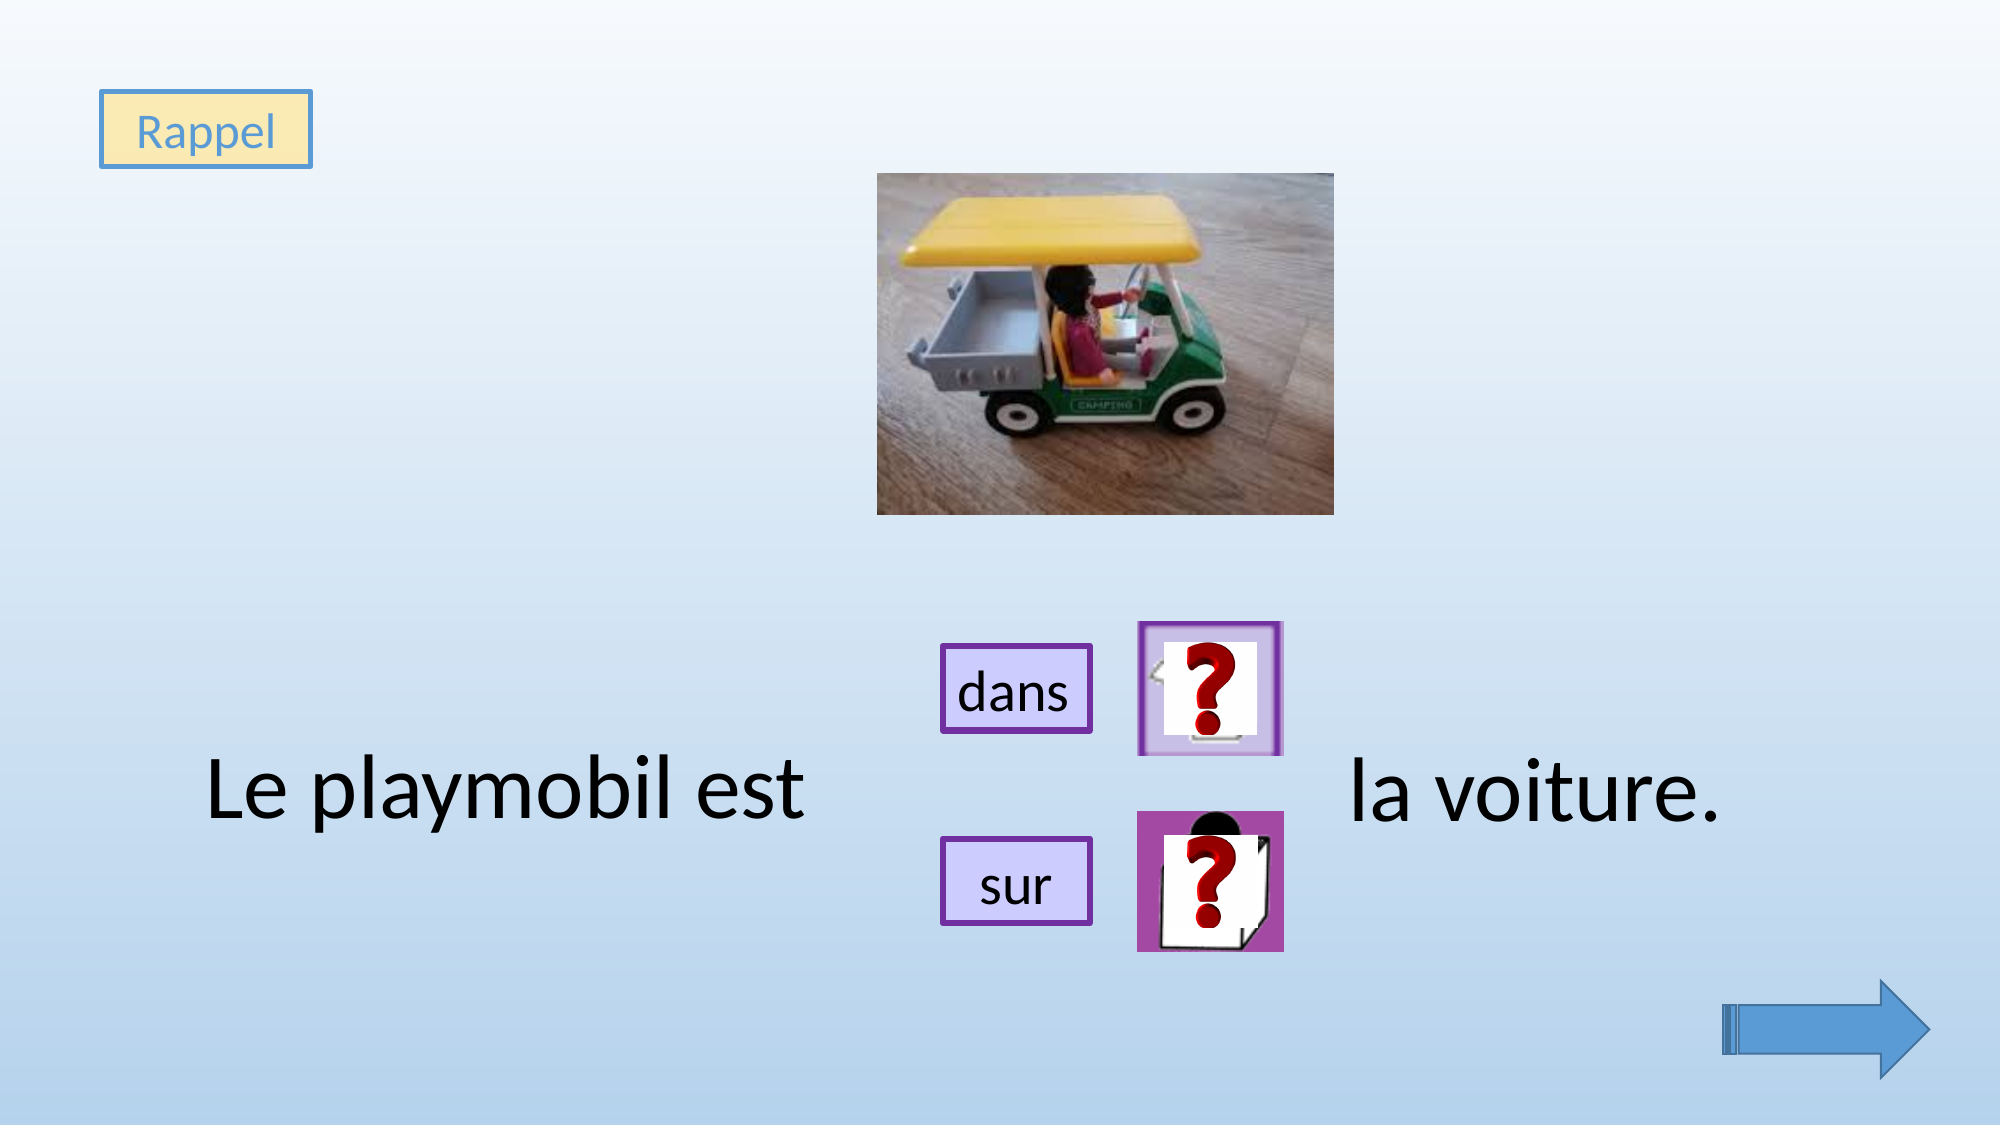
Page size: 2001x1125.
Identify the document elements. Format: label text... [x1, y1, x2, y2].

text_box la voiture. [1333, 721, 1900, 847]
picture [877, 173, 1334, 515]
text_box Rappel [101, 91, 311, 167]
text_box [1722, 978, 1931, 1081]
text_box dans [942, 645, 1090, 731]
subtitle Le playmobil est [101, 731, 823, 839]
picture [1137, 621, 1284, 756]
text_box sur [942, 838, 1090, 924]
picture [1137, 811, 1284, 952]
